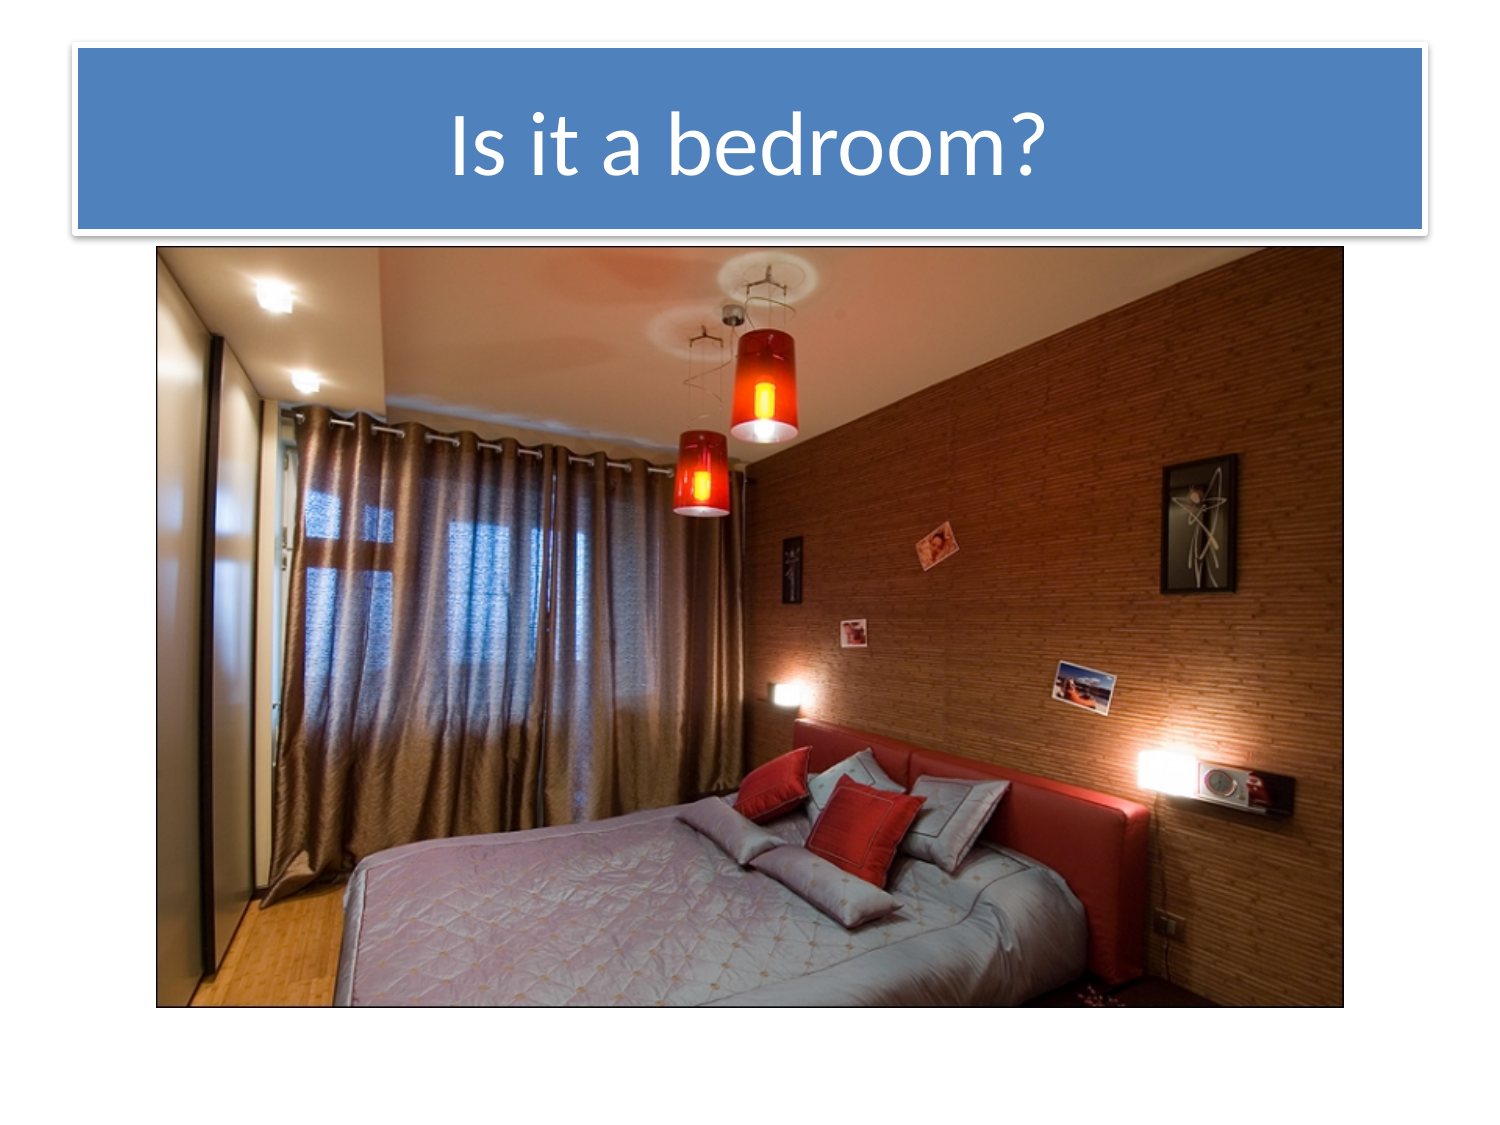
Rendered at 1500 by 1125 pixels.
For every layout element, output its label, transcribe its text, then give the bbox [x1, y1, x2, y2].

picture [155, 245, 1344, 1009]
title Is it a bedroom? [72, 42, 1428, 236]
